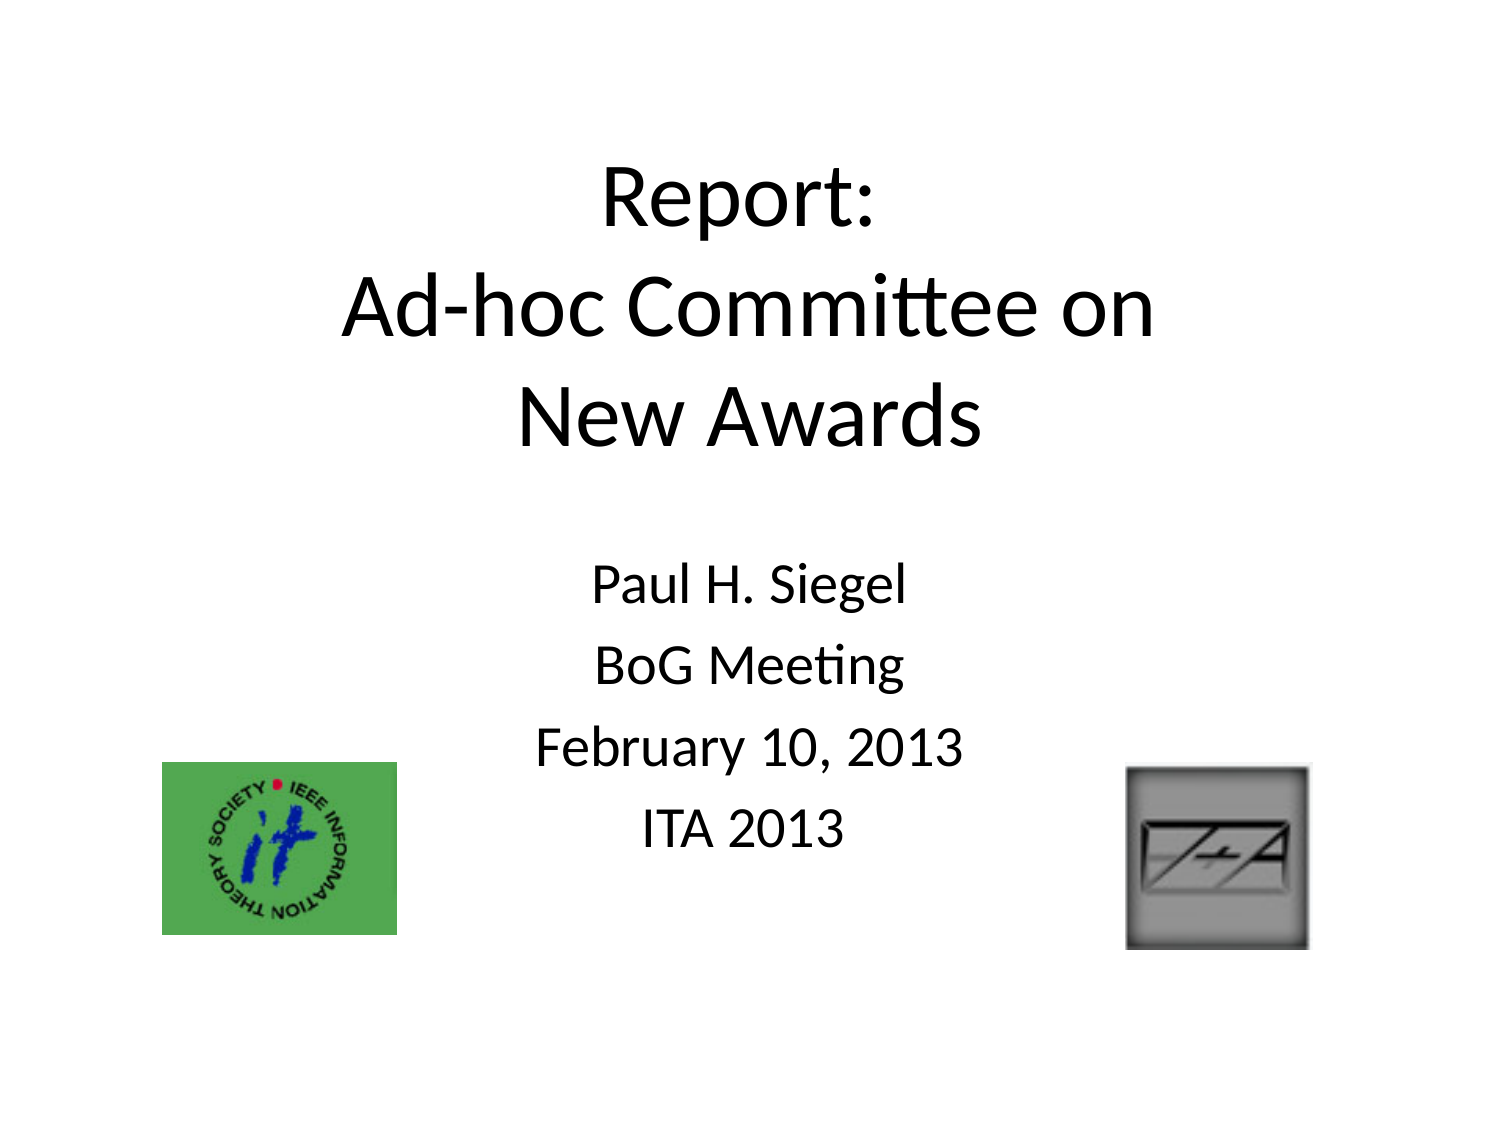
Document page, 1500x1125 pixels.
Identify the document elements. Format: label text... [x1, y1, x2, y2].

picture [1124, 762, 1313, 951]
picture [162, 762, 398, 935]
title Report: Ad-hoc Committee on New Awards [112, 125, 1388, 475]
subtitle Paul H. Siegel BoG Meeting February 10, 2013 ITA 2013 [225, 537, 1275, 900]
